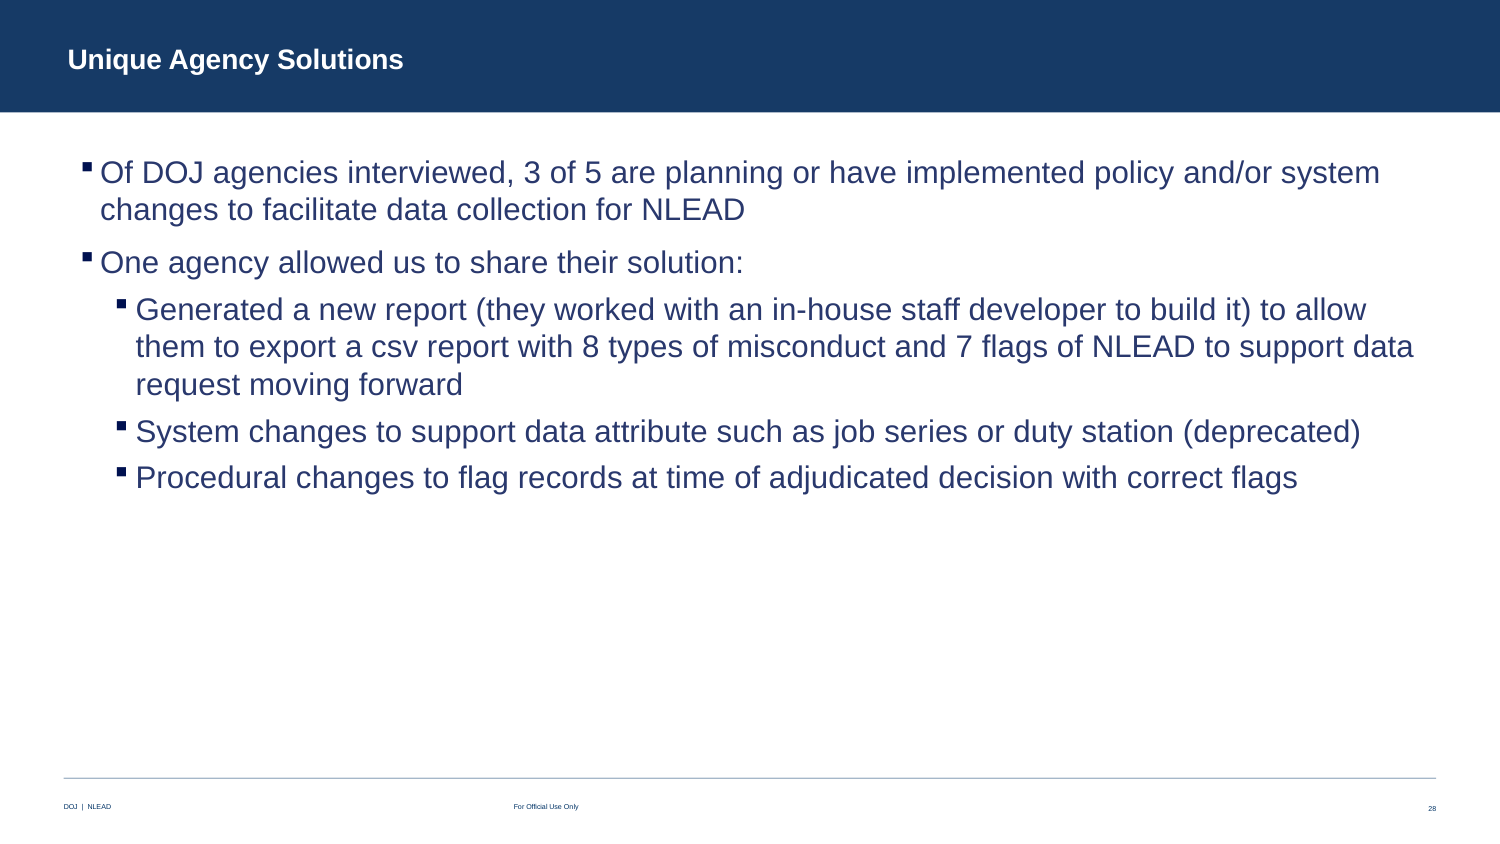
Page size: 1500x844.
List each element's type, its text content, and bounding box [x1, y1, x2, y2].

picture [0, 113, 1500, 844]
slide_number 28 [1402, 796, 1437, 820]
list Of DOJ agencies interviewed, 3 of 5 are planning or have implemented policy and/or system changes to facilitate data collection for NLEAD One agency allowed us to share their solution: Generated a new report (they worked with an in-house staff developer to build it) to allow them to export a csv report with 8 types of misconduct and 7 flags of NLEAD to support data request moving forward System changes to support data attribute such as job series or duty station (deprecated) Procedural changes to flag records at time of adjudicated decision with correct flags [67, 146, 1438, 766]
title Unique Agency Solutions [67, 37, 1438, 76]
